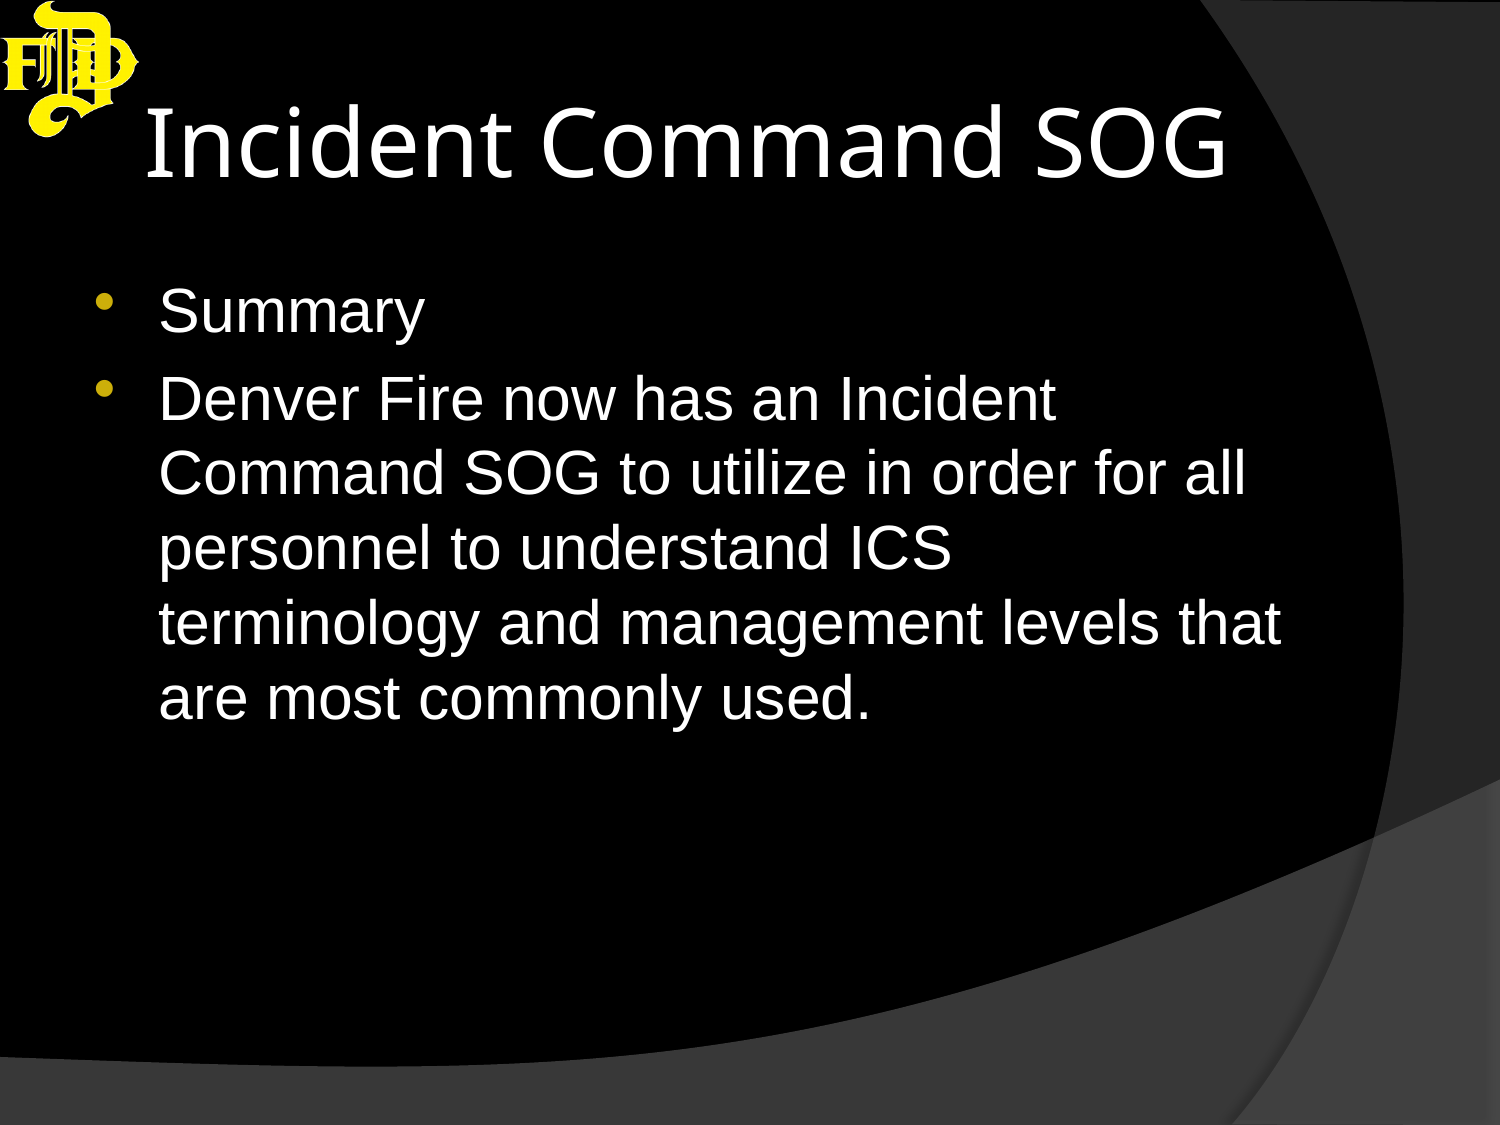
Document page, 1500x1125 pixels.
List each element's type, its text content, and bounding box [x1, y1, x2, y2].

picture [0, 0, 140, 138]
title Incident Command SOG [137, 45, 1300, 233]
list Summary Denver Fire now has an Incident Command SOG to utilize in order for all personnel to understand ICS terminology and management levels that are most commonly used. [75, 262, 1300, 1005]
